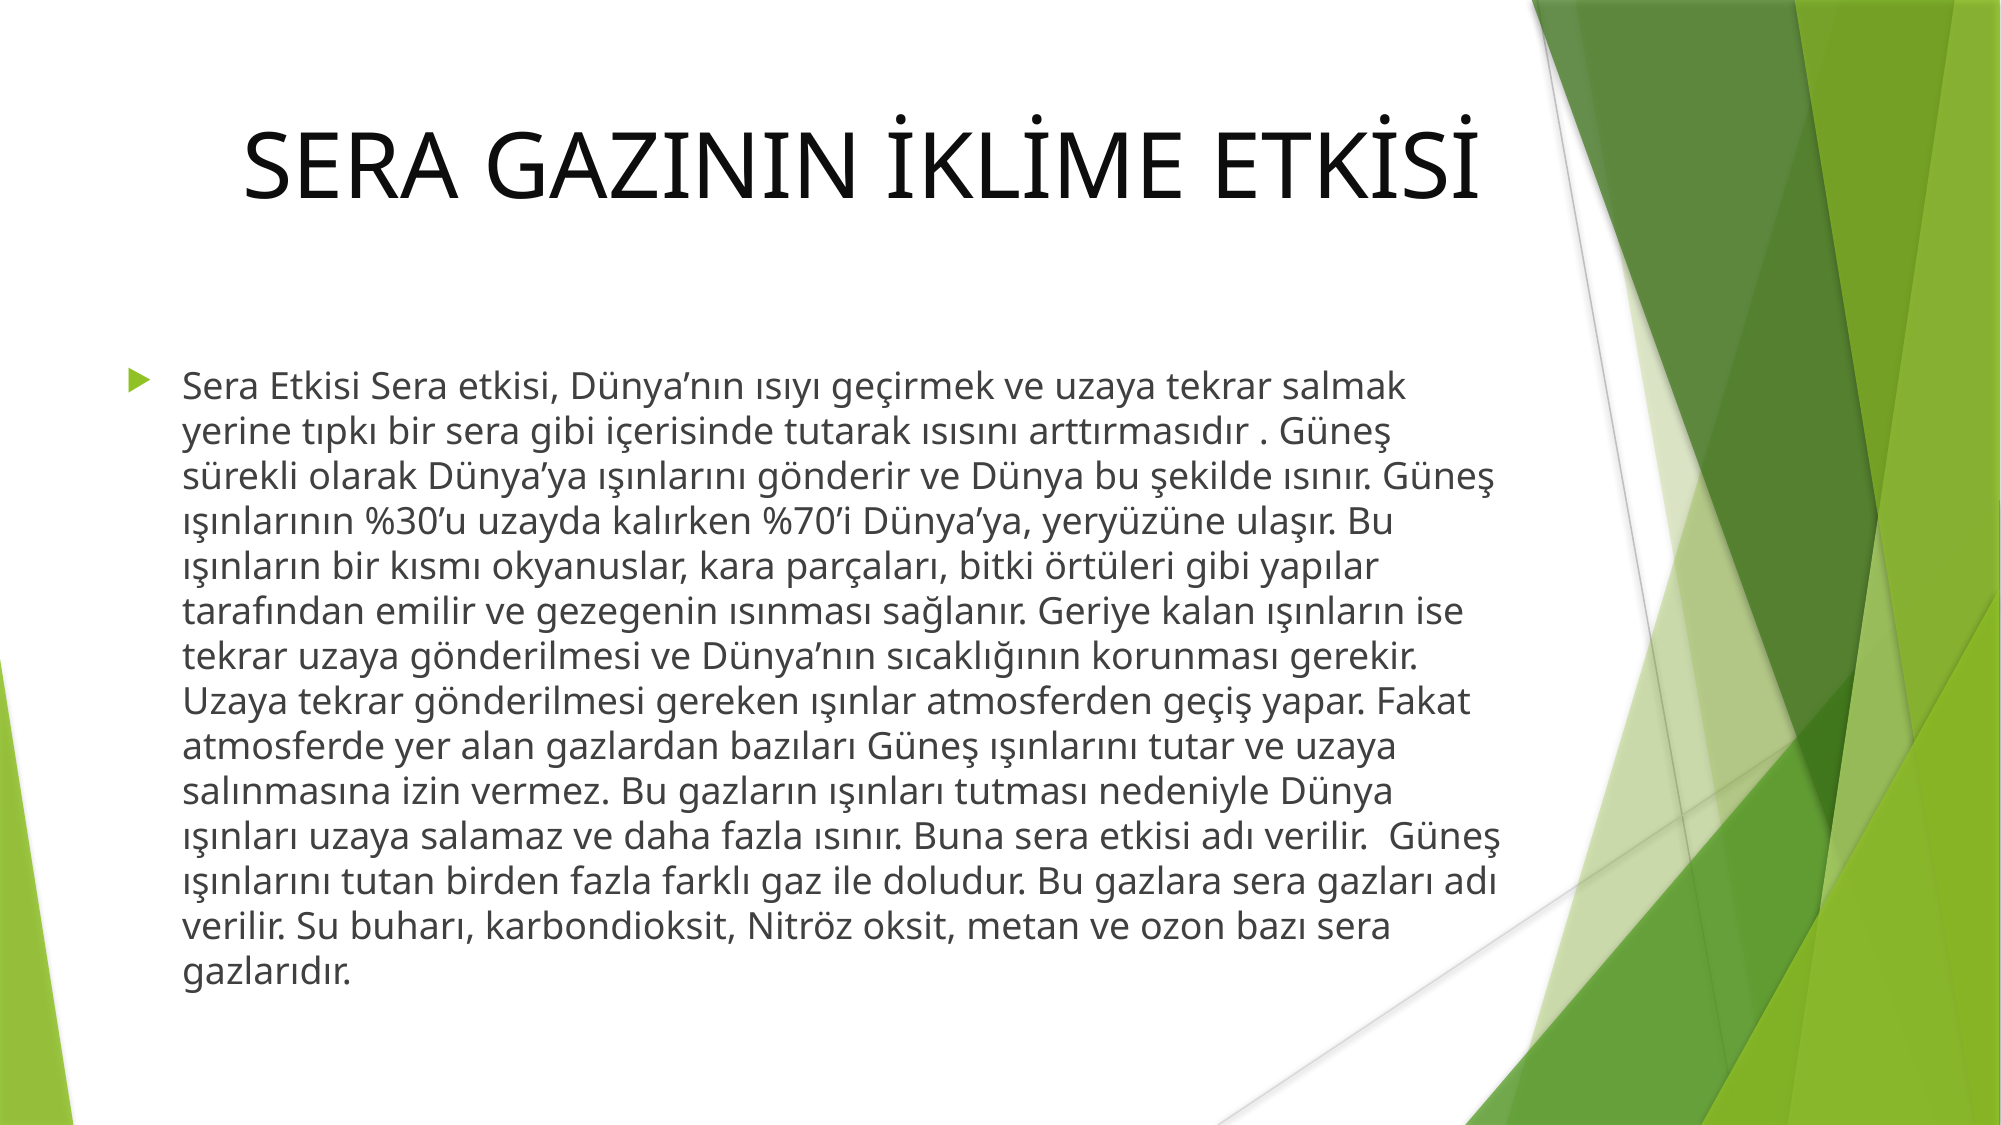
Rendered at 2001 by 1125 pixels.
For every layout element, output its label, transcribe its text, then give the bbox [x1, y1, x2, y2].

text_box SERA GAZININ İKLİME ETKİSİ [111, 99, 1522, 317]
text_box Sera Etkisi Sera etkisi, Dünya’nın ısıyı geçirmek ve uzaya tekrar salmak yerine tıpkı bir sera gibi içerisinde tutarak ısısını arttırmasıdır . Güneş sürekli olarak Dünya’ya ışınlarını gönderir ve Dünya bu şekilde ısınır. Güneş ışınlarının %30’u uzayda kalırken %70’i Dünya’ya, yeryüzüne ulaşır. Bu ışınların bir kısmı okyanuslar, kara parçaları, bitki örtüleri gibi yapılar tarafından emilir ve gezegenin ısınması sağlanır. Geriye kalan ışınların ise tekrar uzaya gönderilmesi ve Dünya’nın sıcaklığının korunması gerekir. Uzaya tekrar gönderilmesi gereken ışınlar atmosferden geçiş yapar. Fakat atmosferde yer alan gazlardan bazıları Güneş ışınlarını tutar ve uzaya salınmasına izin vermez. Bu gazların ışınları tutması nedeniyle Dünya ışınları uzaya salamaz ve daha fazla ısınır. Buna sera etkisi adı verilir. Güneş ışınlarını tutan birden fazla farklı gaz ile doludur. Bu gazlara sera gazları adı verilir. Su buharı, karbondioksit, Nitröz oksit, metan ve ozon bazı sera gazlarıdır. [111, 354, 1522, 991]
